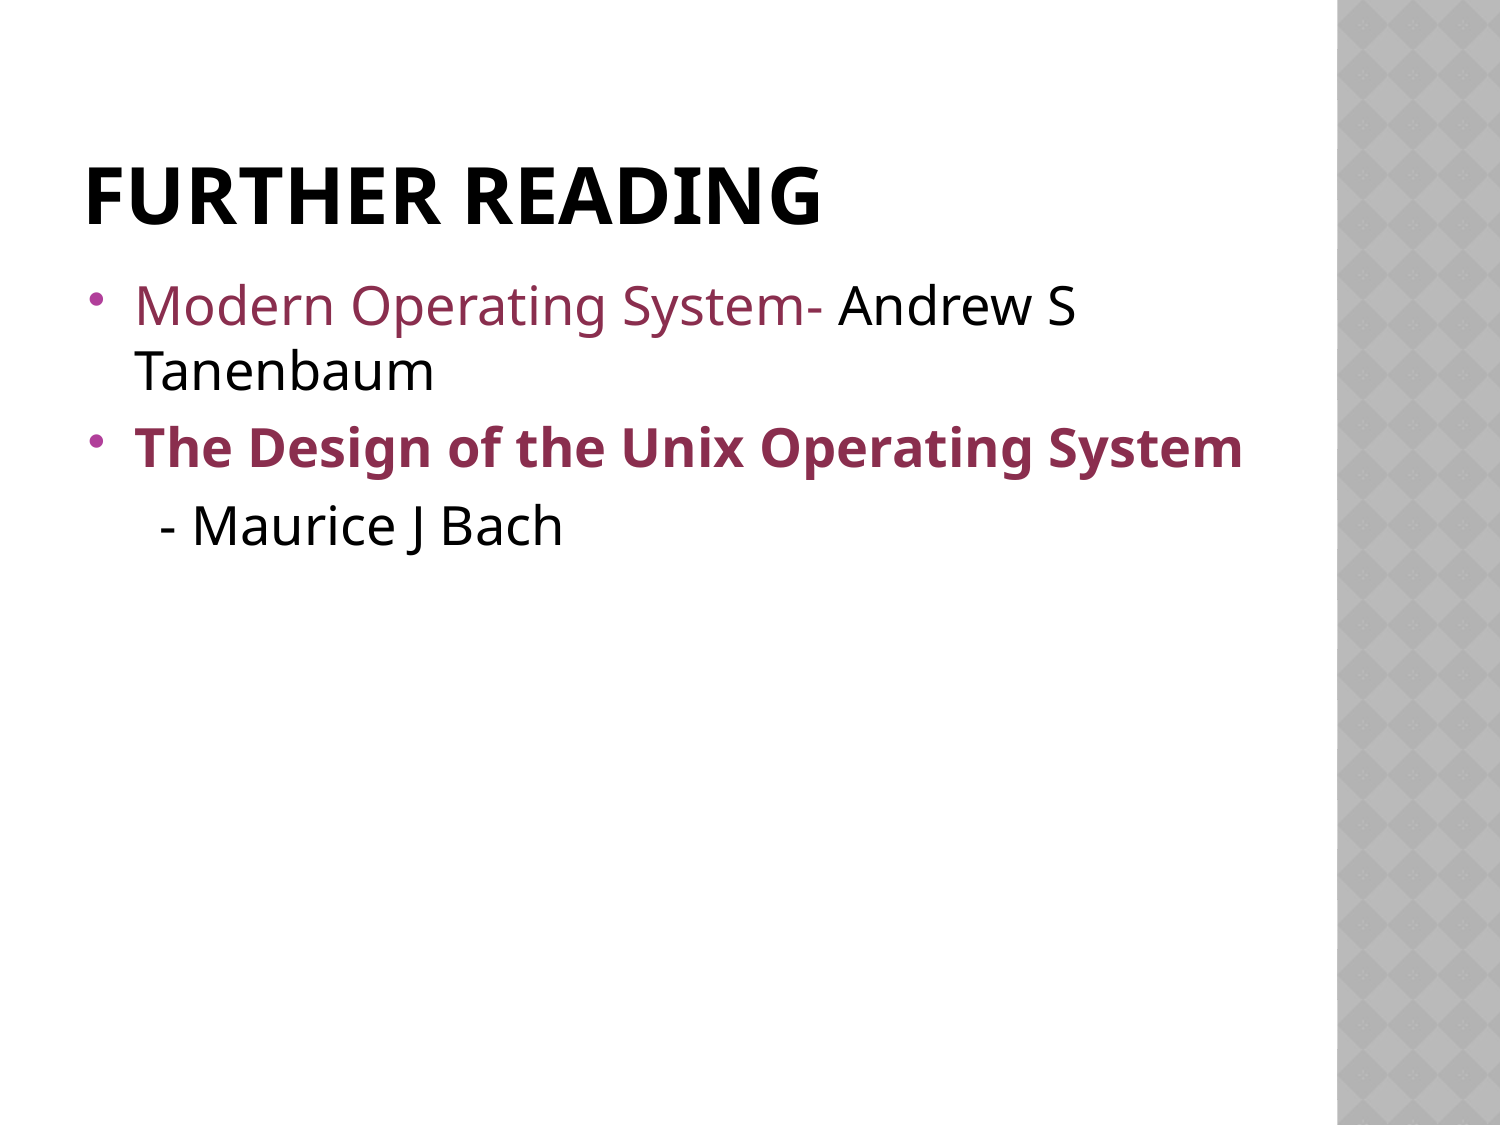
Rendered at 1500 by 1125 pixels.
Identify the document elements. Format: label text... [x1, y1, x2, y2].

list Modern Operating System- Andrew S Tanenbaum The Design of the Unix Operating System - Maurice J Bach [75, 264, 1263, 1059]
title Further reading [75, 52, 1263, 240]
